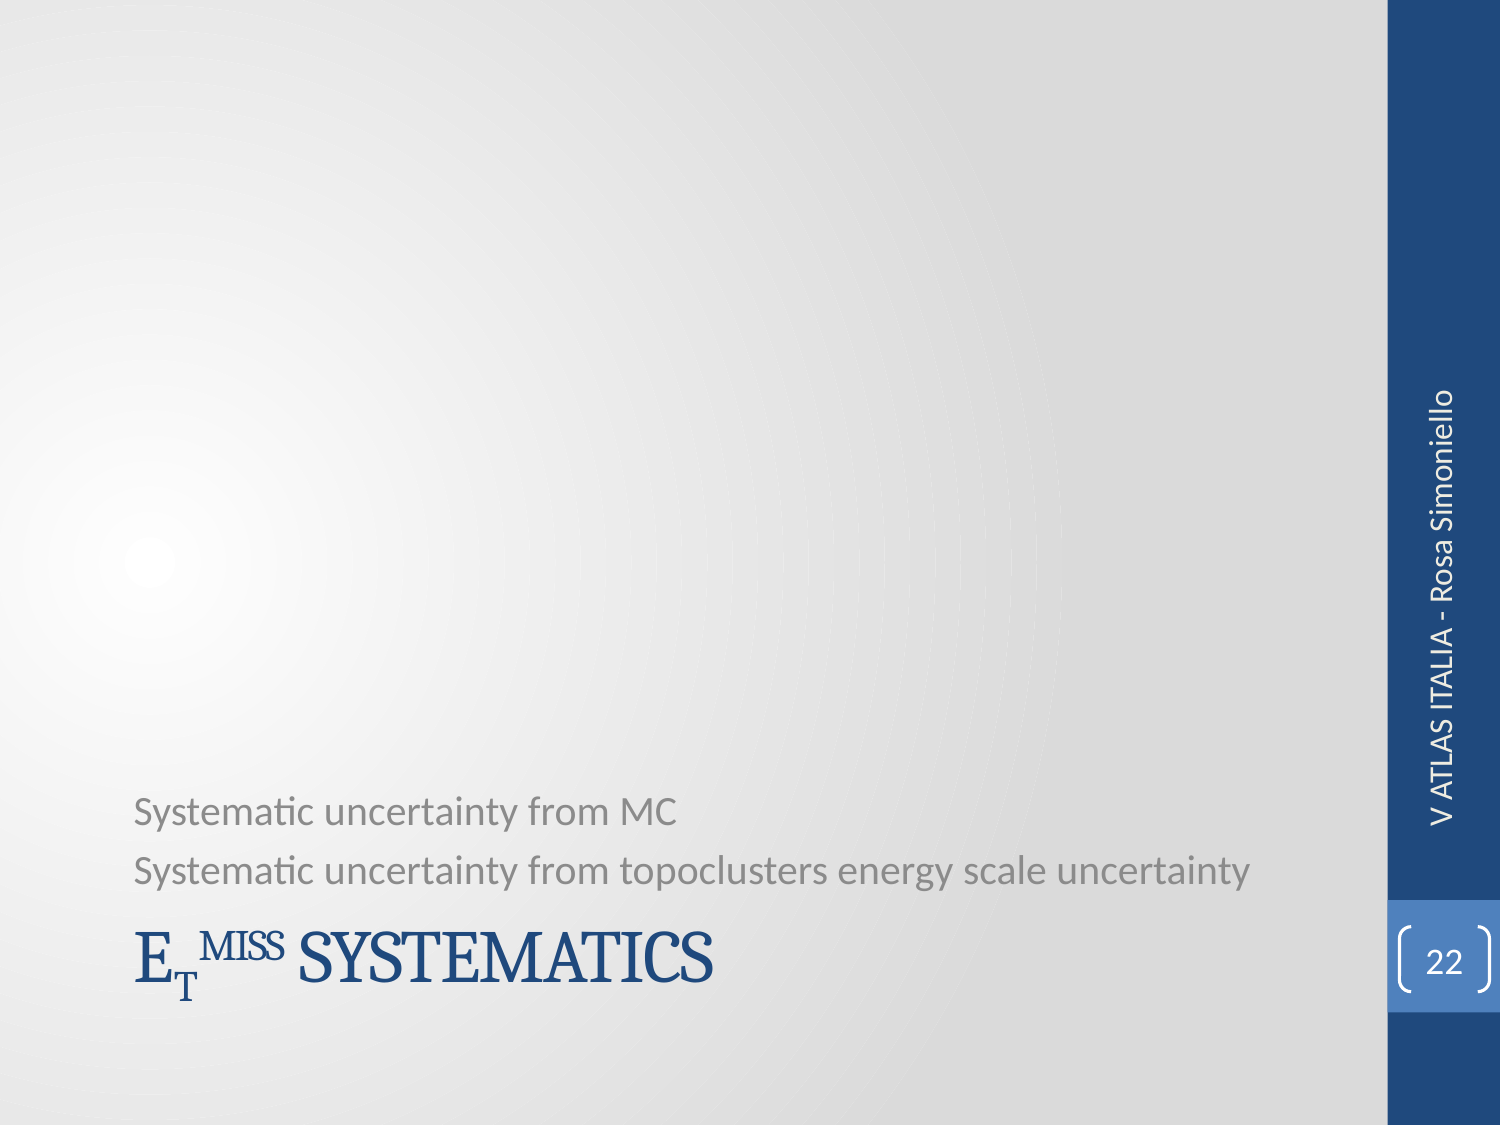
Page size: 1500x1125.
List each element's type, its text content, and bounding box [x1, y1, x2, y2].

footer V ATLAS ITALIA - Rosa Simoniello [1408, 375, 1469, 889]
title Etmiss Systematics [118, 900, 1375, 1092]
slide_number 22 [1397, 925, 1492, 994]
list Systematic uncertainty from MC Systematic uncertainty from topoclusters energy scale uncertainty [118, 632, 1330, 900]
